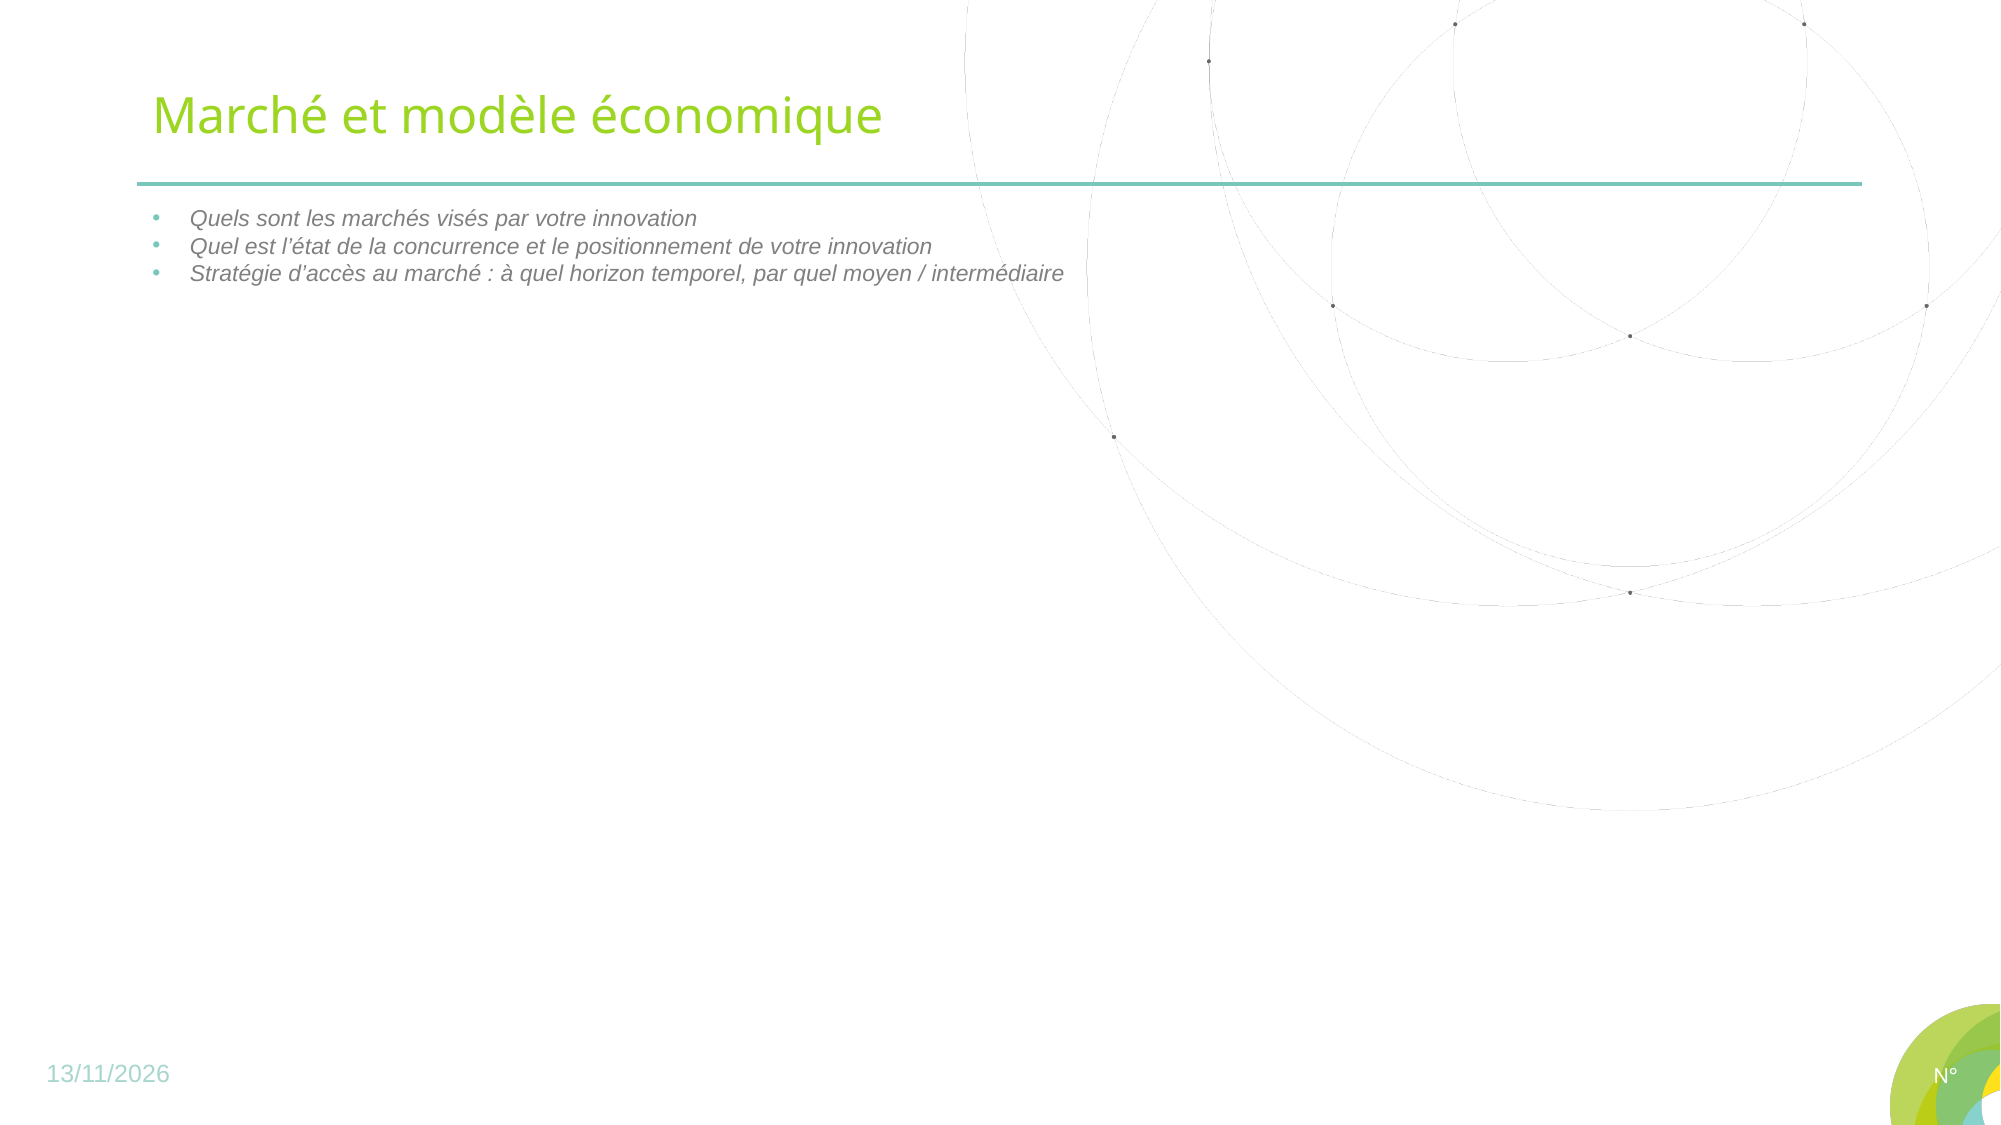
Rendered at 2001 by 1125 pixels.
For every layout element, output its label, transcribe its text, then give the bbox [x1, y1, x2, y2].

list Quels sont les marchés visés par votre innovation Quel est l’état de la concurrence et le positionnement de votre innovation Stratégie d’accès au marché : à quel horizon temporel, par quel moyen / intermédiaire [137, 196, 1863, 992]
picture [1890, 1004, 2001, 1125]
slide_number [31, 1042, 482, 1103]
title Marché et modèle économique [137, 50, 1863, 177]
footer N° [1890, 1046, 2000, 1107]
